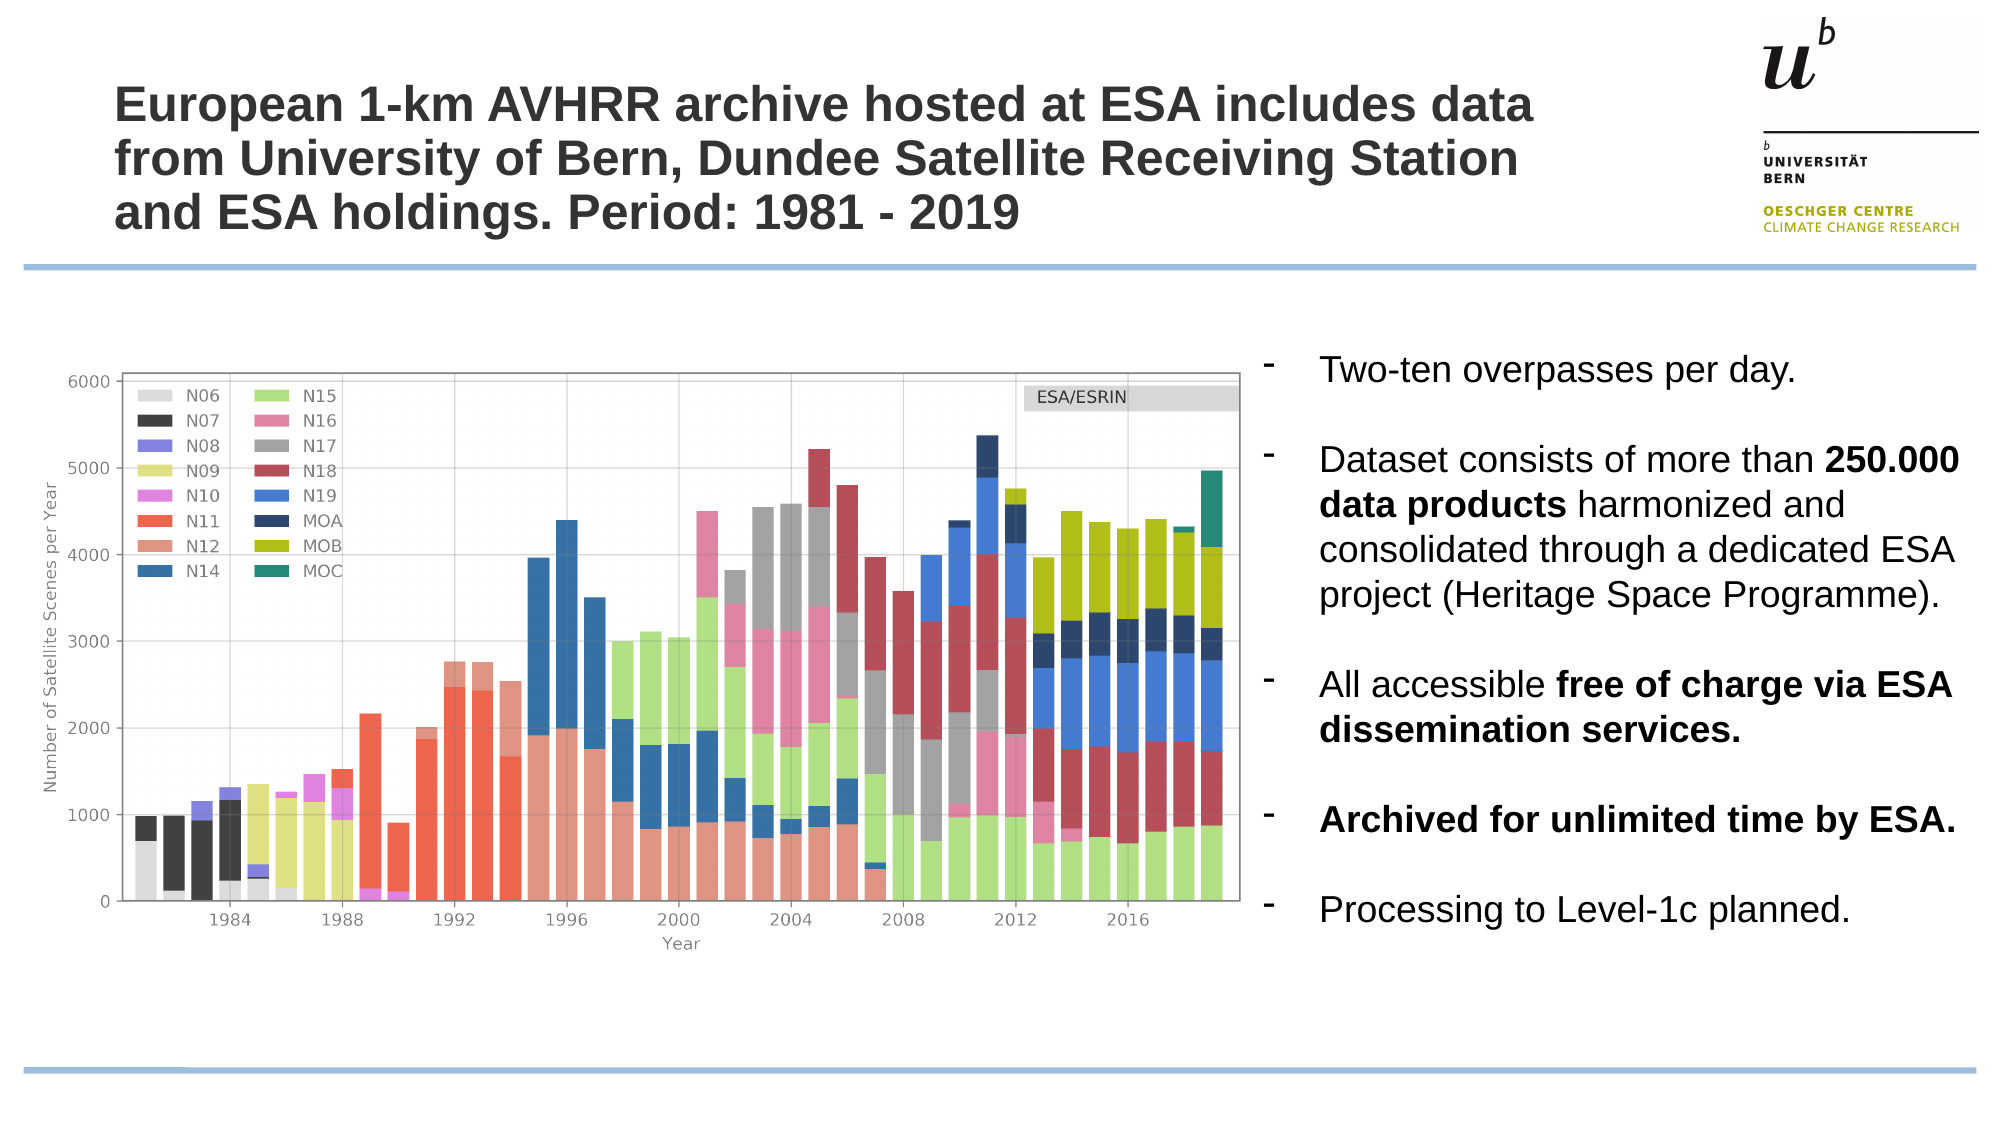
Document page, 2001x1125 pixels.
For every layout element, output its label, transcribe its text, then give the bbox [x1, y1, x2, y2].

picture [1763, 17, 1979, 232]
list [31, 361, 1252, 965]
text_box Two-ten overpasses per day. Dataset consists of more than 250.000 data products harmonized and consolidated through a dedicated ESA project (Heritage Space Programme). All accessible free of charge via ESA dissemination services. Archived for unlimited time by ESA. Processing to Level-1c planned. [1248, 338, 2000, 938]
title European 1-km AVHRR archive hosted at ESA includes data from University of Bern, Dundee Satellite Receiving Station and ESA holdings. Period: 1981 - 2019 [114, 78, 1563, 213]
